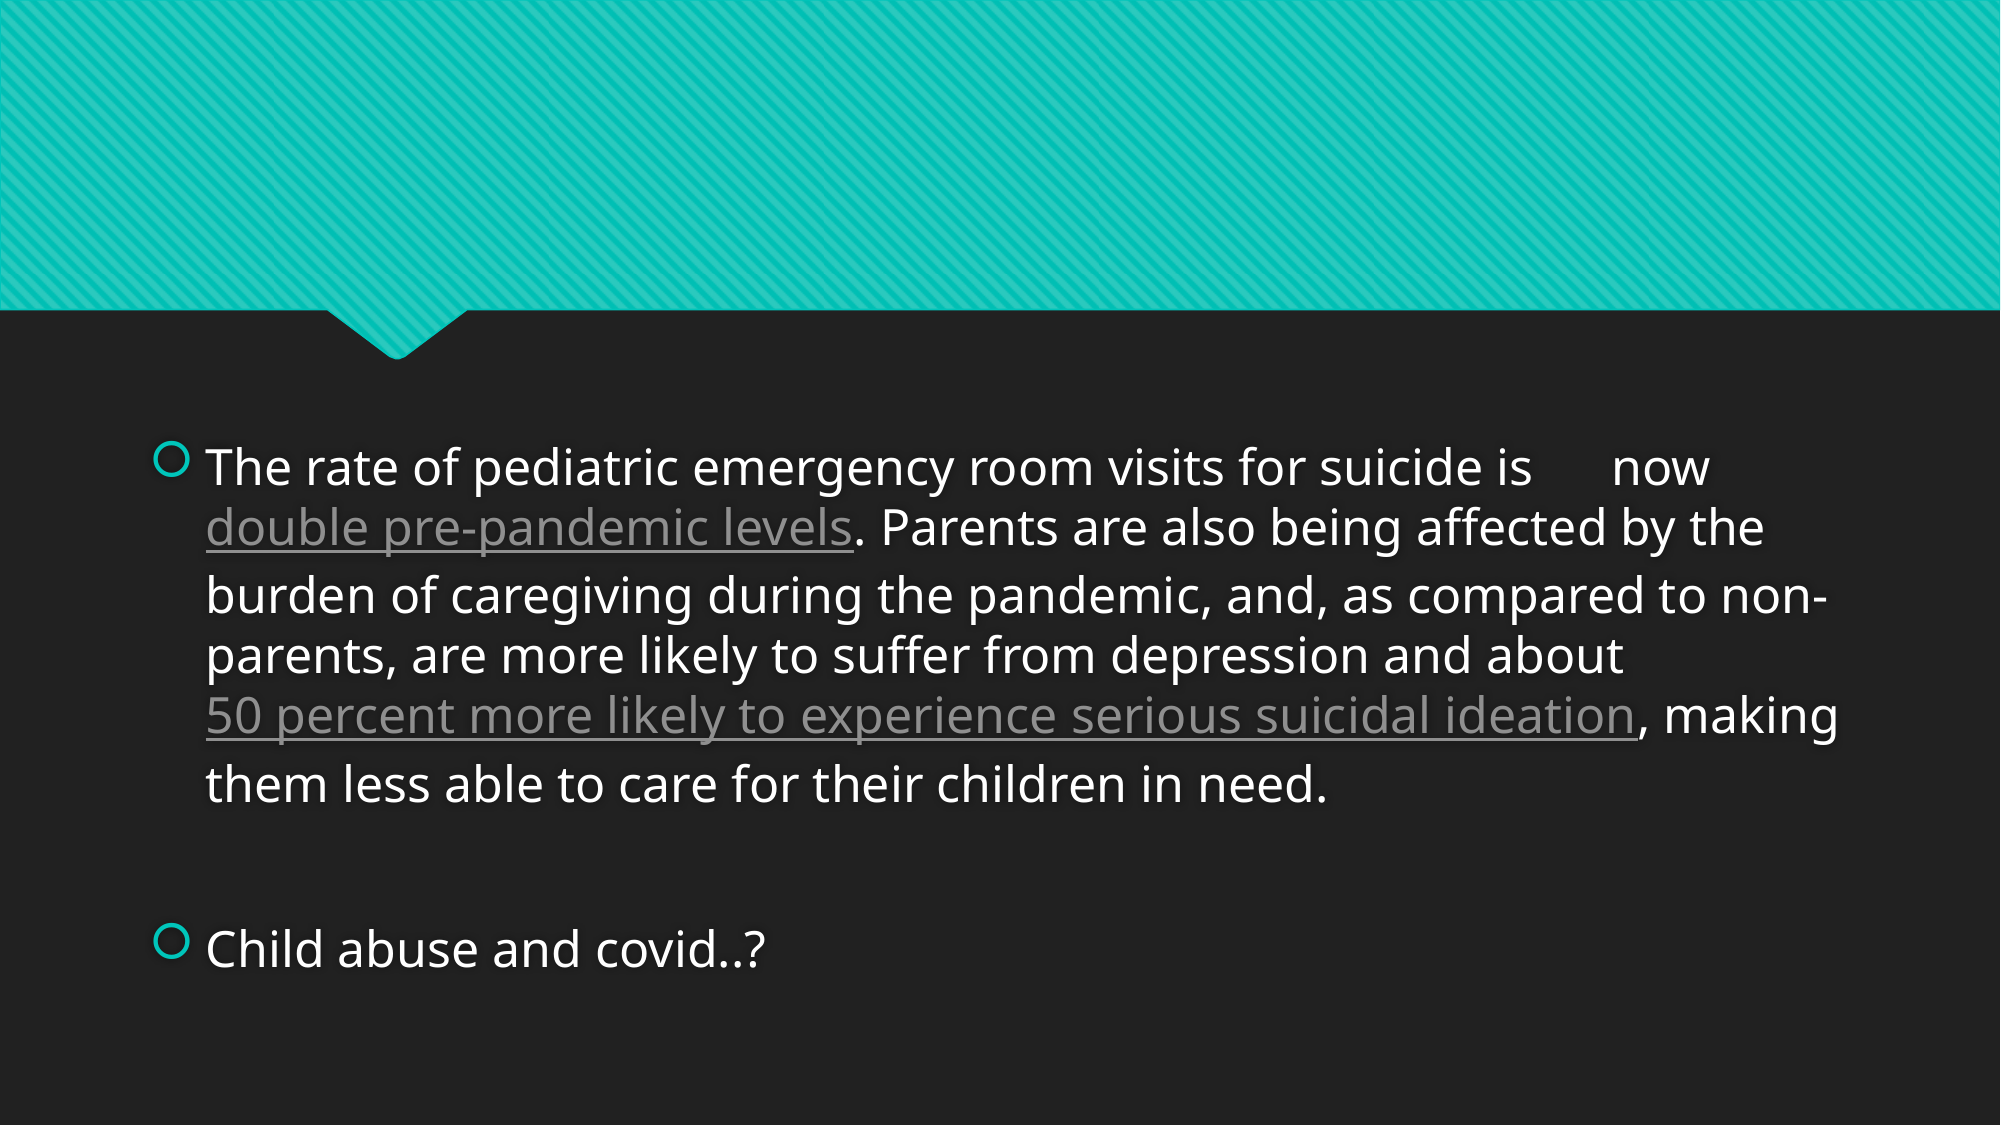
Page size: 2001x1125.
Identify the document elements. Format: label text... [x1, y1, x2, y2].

list The rate of pediatric emergency room visits for suicide is now double pre-pandemic levels. Parents are also being affected by the burden of caregiving during the pandemic, and, as compared to non-parents, are more likely to suffer from depression and about 50 percent more likely to experience serious suicidal ideation, making them less able to care for their children in need. Child abuse and covid..? [134, 428, 1866, 1025]
